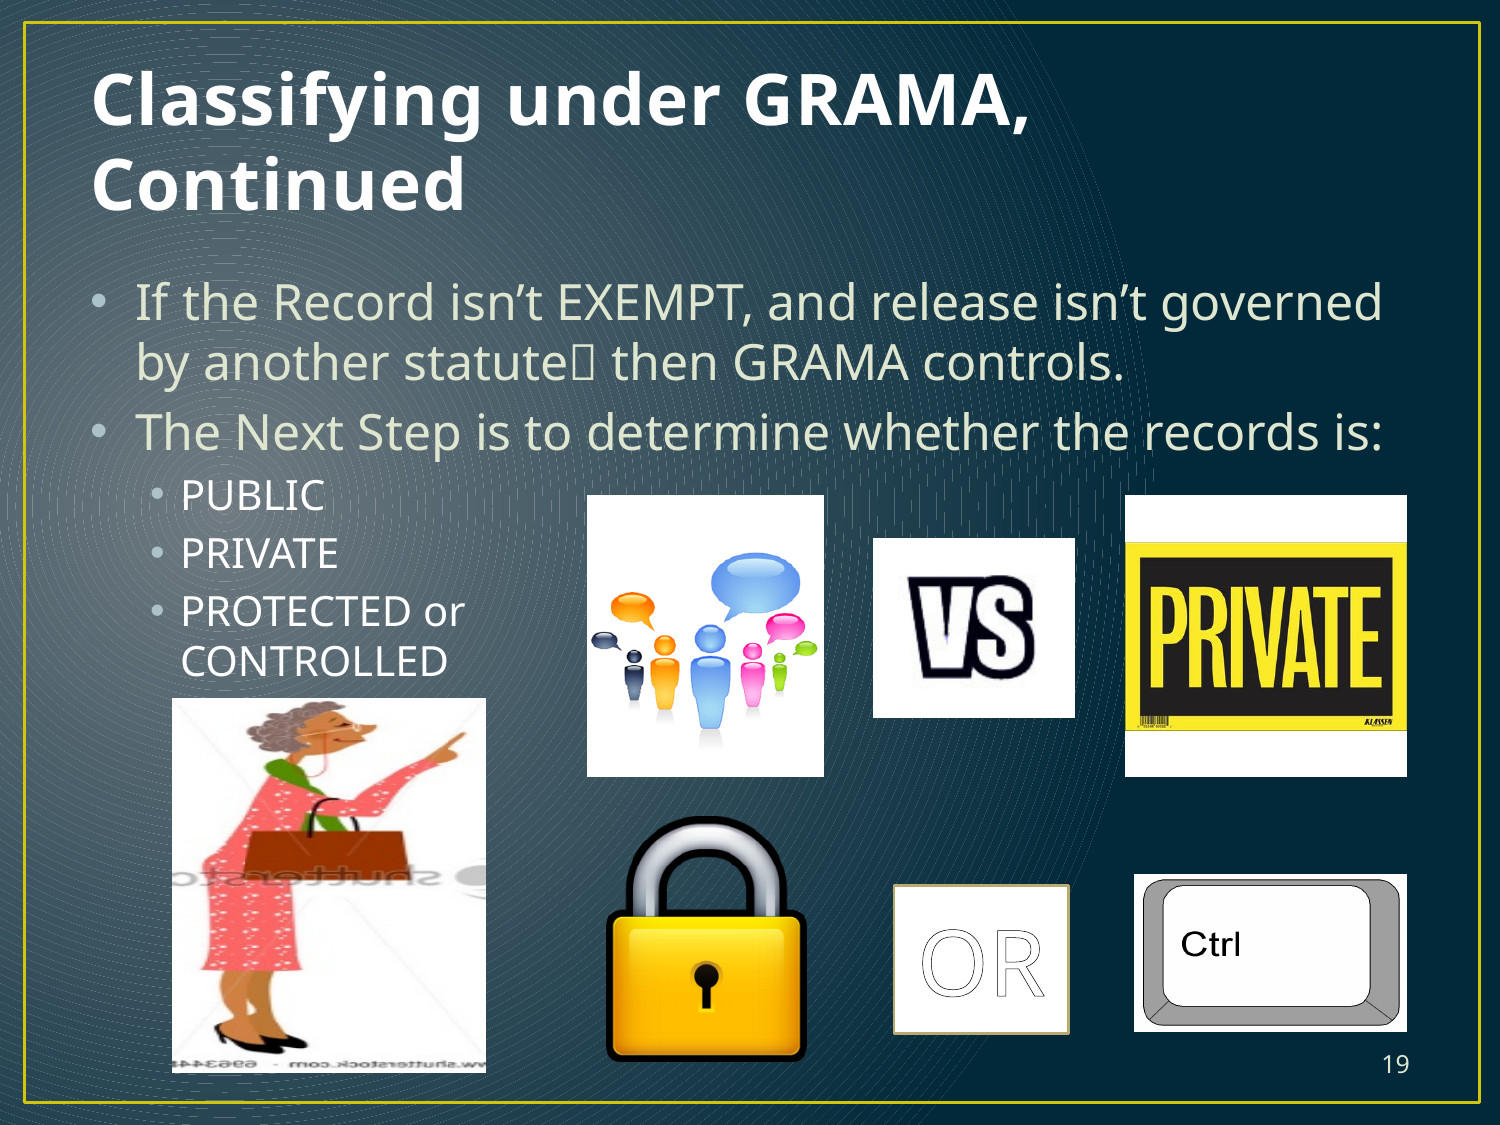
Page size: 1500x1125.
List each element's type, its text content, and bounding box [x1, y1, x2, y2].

picture [582, 816, 829, 1062]
list If the Record isn’t EXEMPT, and release isn’t governed by another statute then GRAMA controls. The Next Step is to determine whether the records is: PUBLIC PRIVATE PROTECTED or CONTROLLED [75, 262, 1425, 1005]
slide_number 19 [1074, 1035, 1425, 1096]
title Classifying under GRAMA, Continued [75, 45, 1425, 233]
text_box OR [893, 884, 1070, 1035]
picture [587, 494, 825, 777]
picture [1124, 494, 1406, 776]
picture [1135, 875, 1406, 1031]
picture [873, 537, 1076, 719]
picture [172, 698, 486, 1073]
